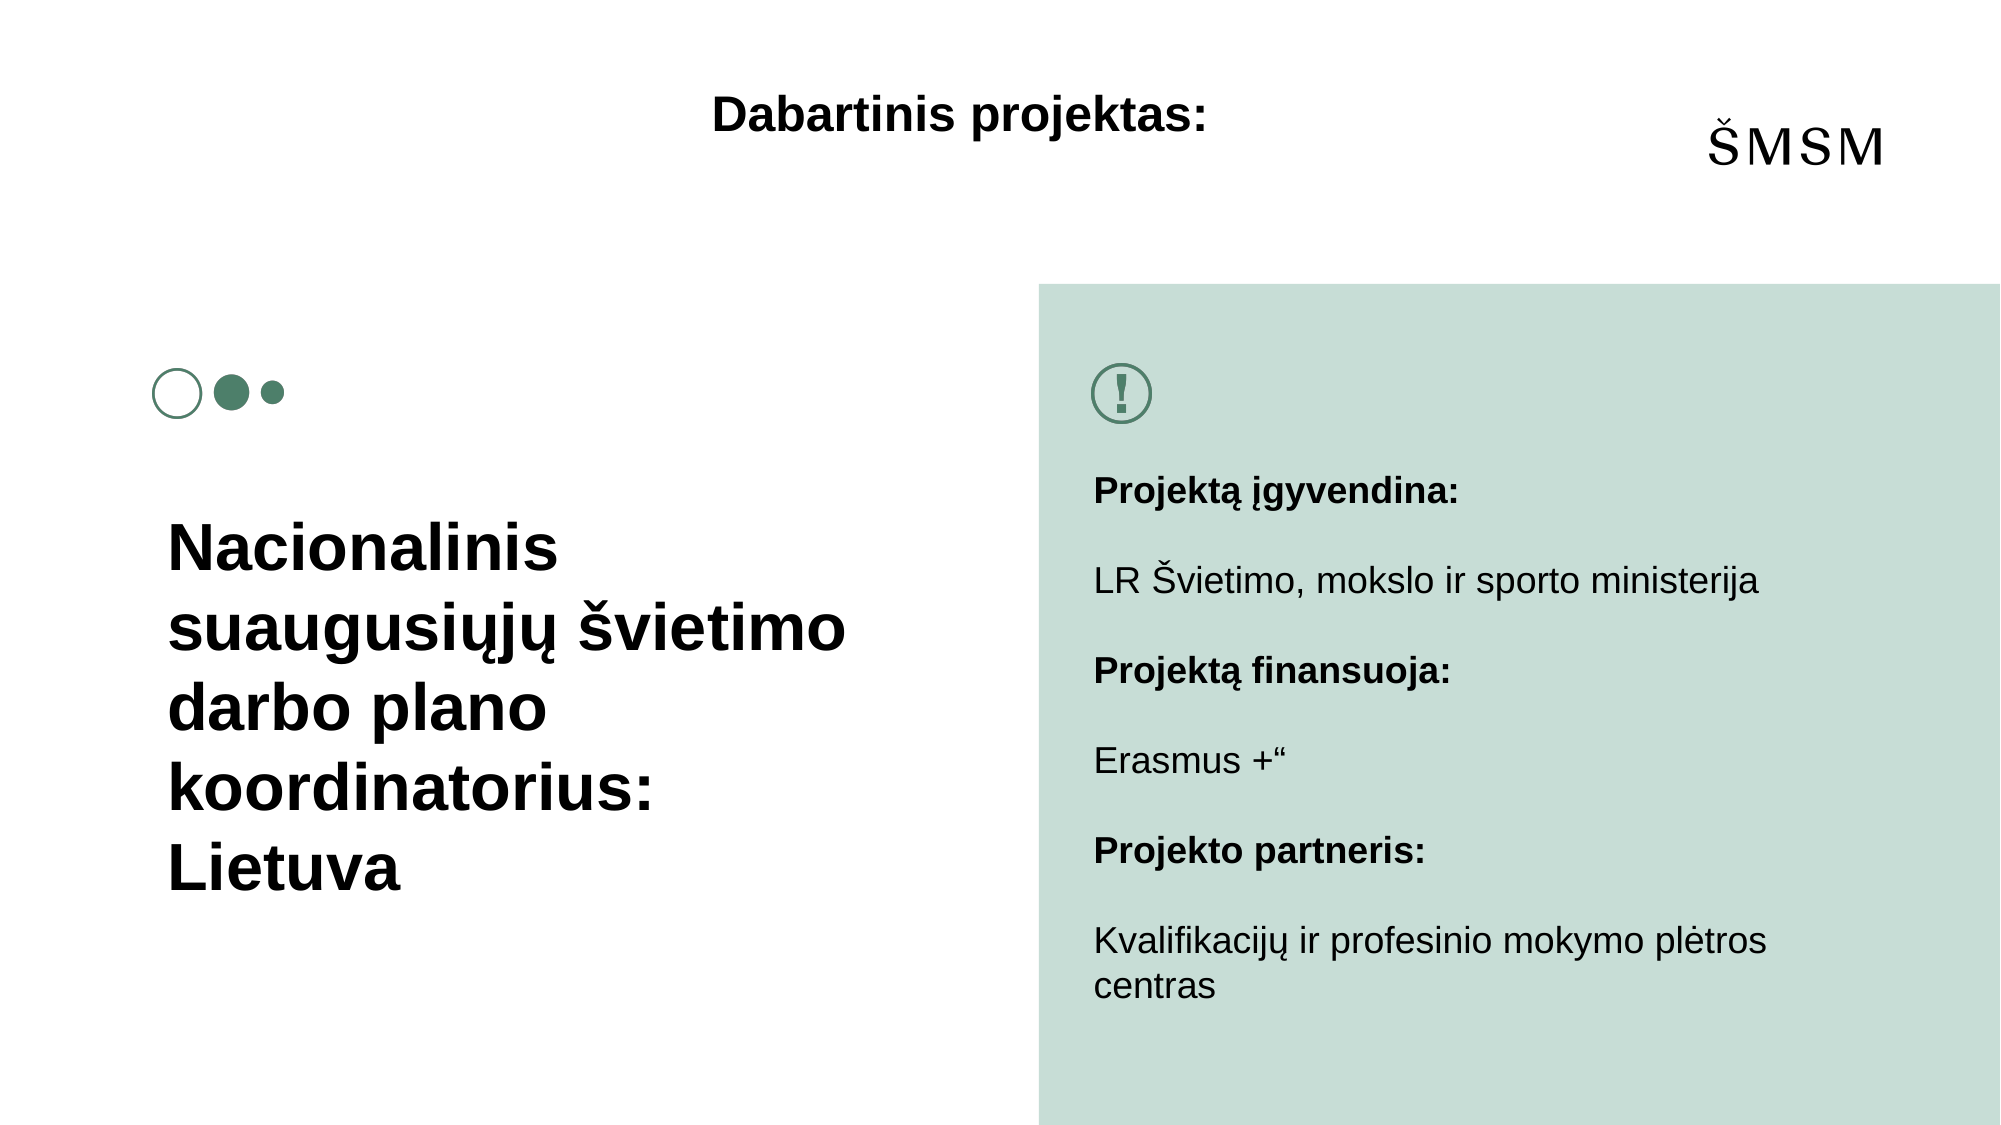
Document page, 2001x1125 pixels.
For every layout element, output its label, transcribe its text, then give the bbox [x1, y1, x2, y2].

text_box Nacionalinis suaugusiųjų švietimo darbo plano koordinatorius: Lietuva [152, 496, 870, 912]
text_box [1038, 283, 2000, 1125]
picture [1091, 363, 1152, 424]
picture [1666, 52, 1929, 238]
text_box Projektą įgyvendina: LR Švietimo, mokslo ir sporto ministerija Projektą finansuoja: Erasmus +“ Projekto partneris: Kvalifikacijų ir profesinio mokymo plėtros centras [1078, 458, 1852, 1054]
title Dabartinis projektas: [283, 116, 1637, 228]
picture [152, 368, 284, 419]
